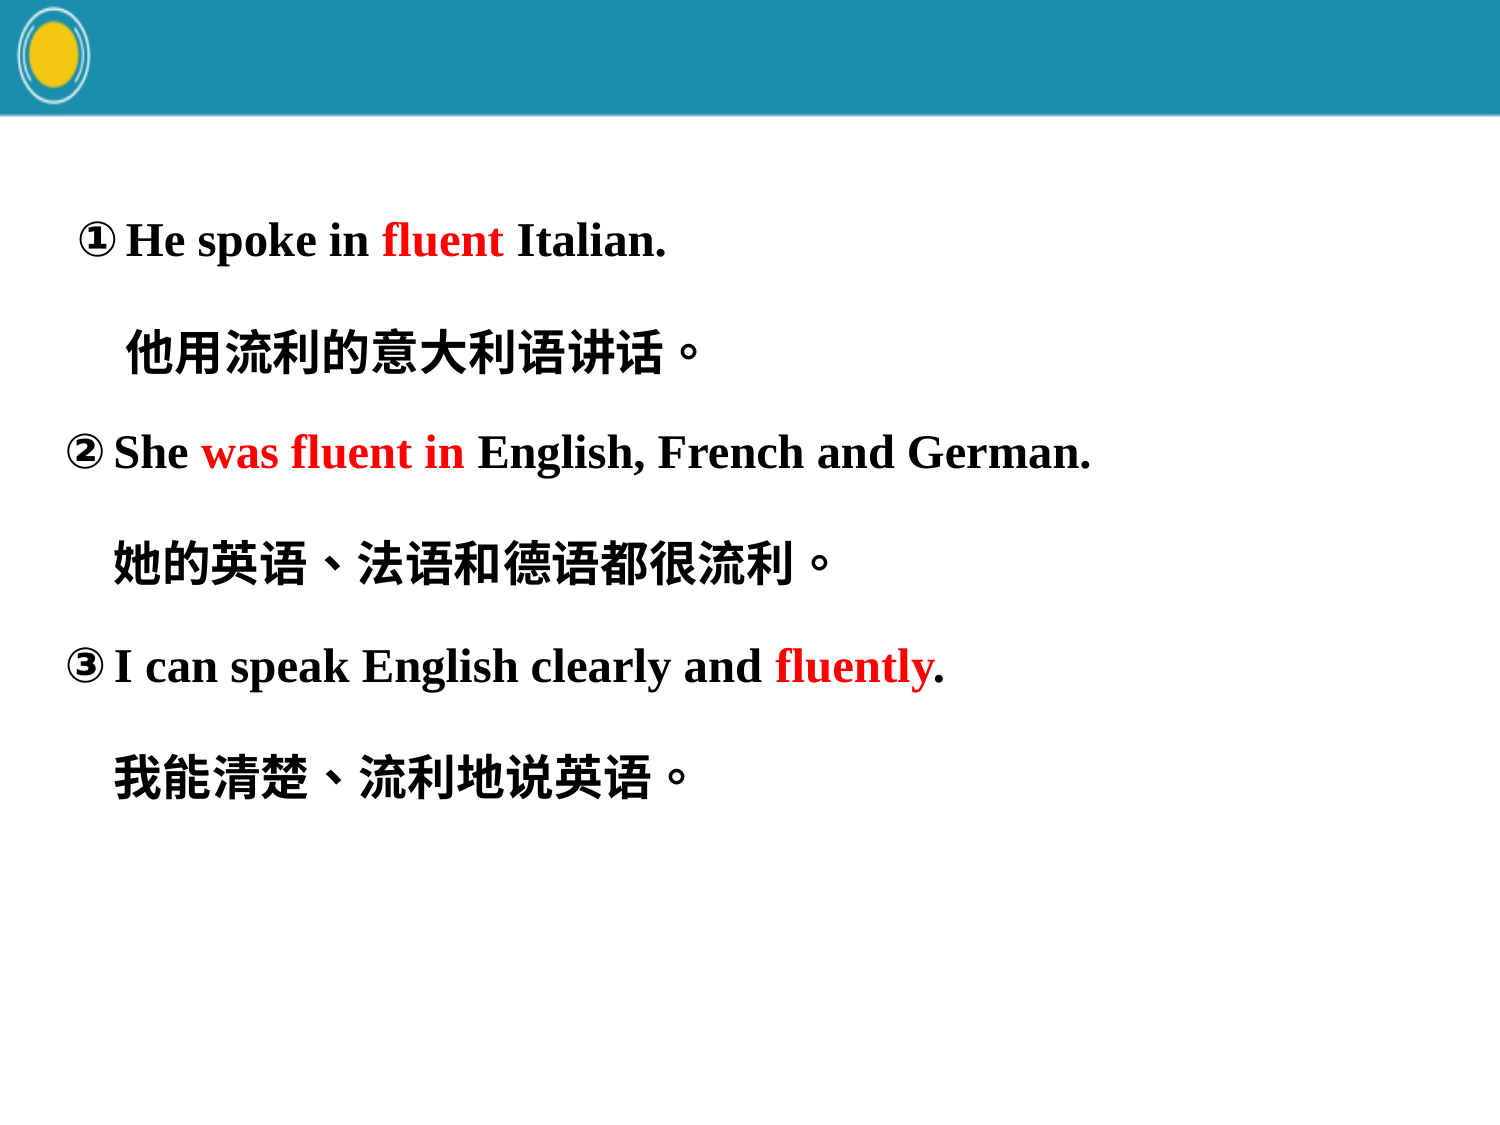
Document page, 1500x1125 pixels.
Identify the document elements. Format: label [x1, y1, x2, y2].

text_box [76, 207, 1446, 477]
text_box [64, 633, 1358, 867]
text_box [64, 420, 1350, 633]
picture [0, 0, 1500, 1125]
